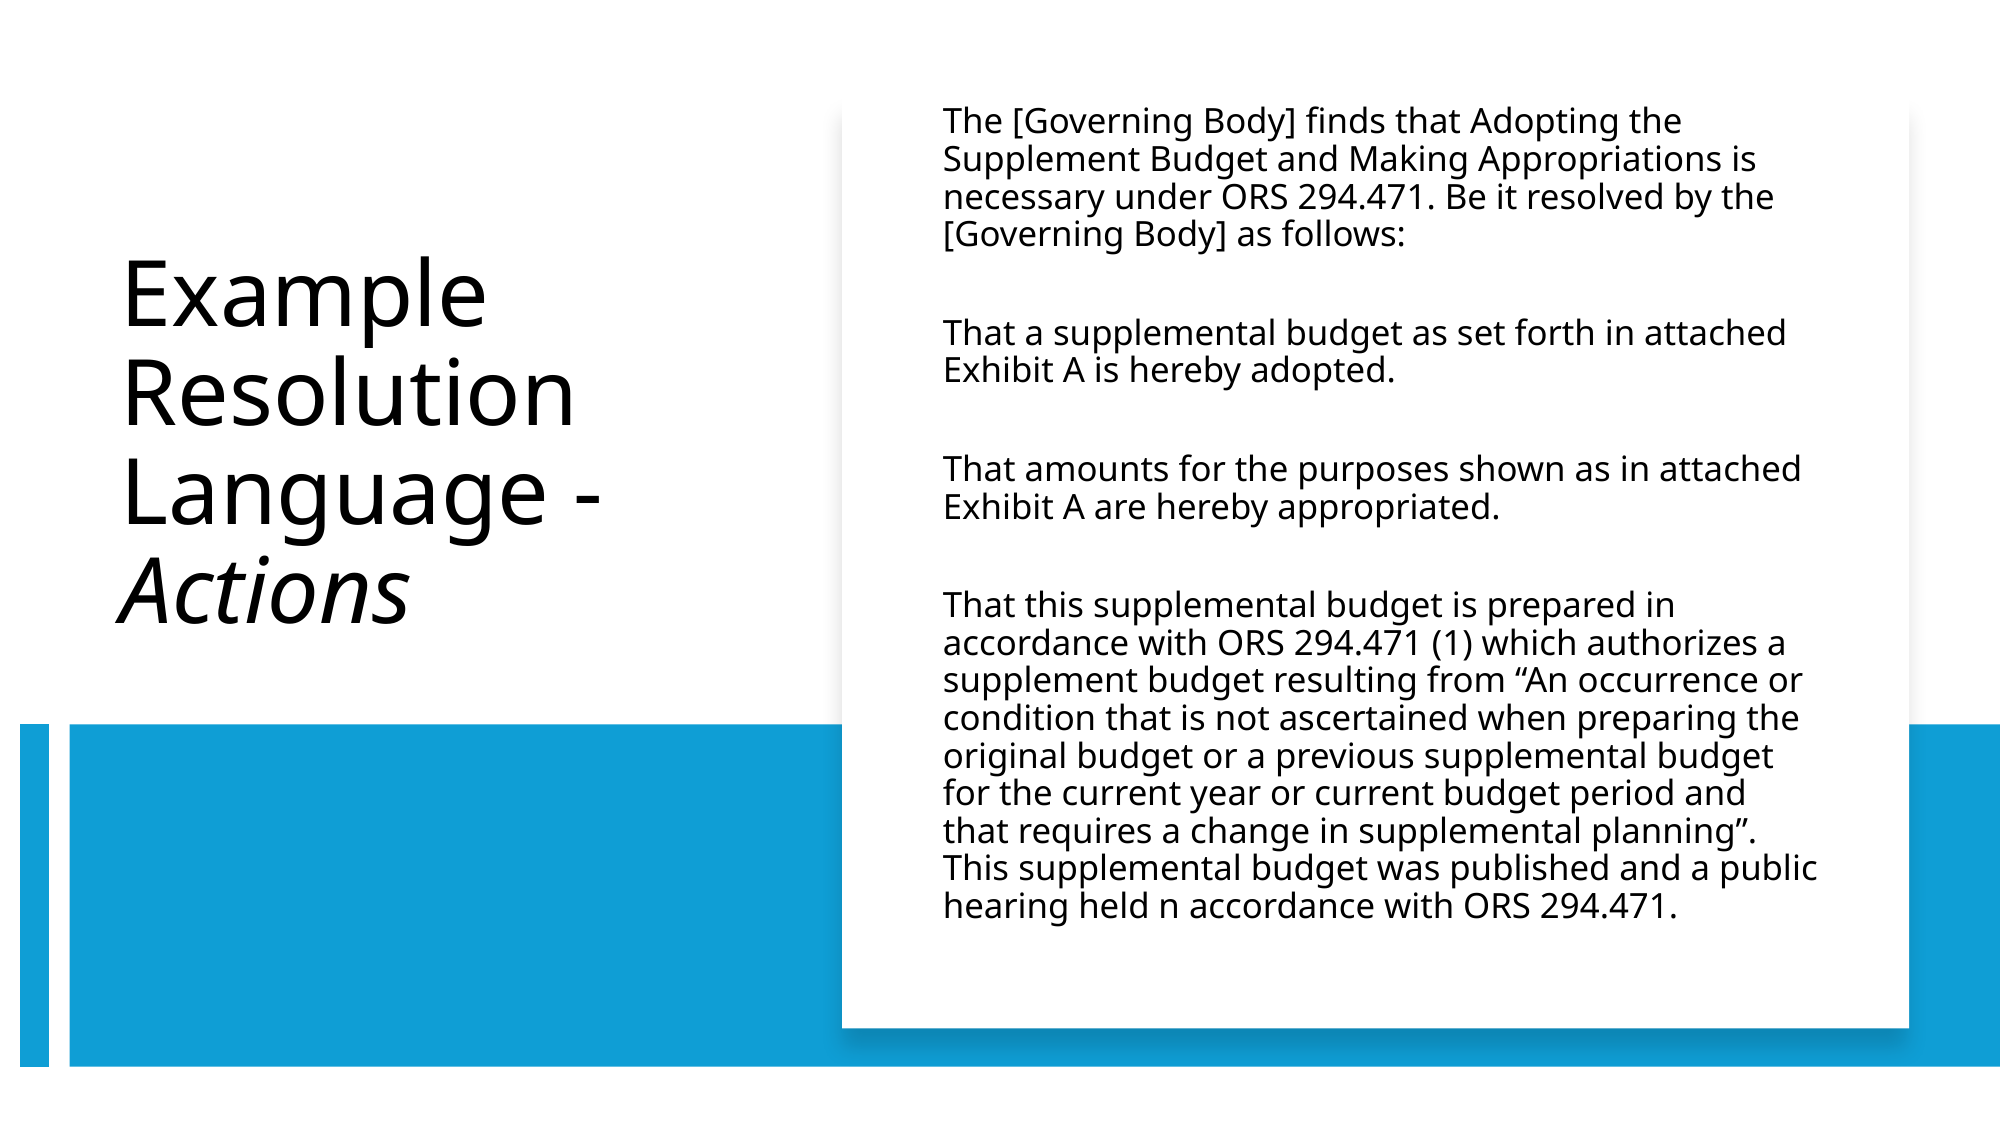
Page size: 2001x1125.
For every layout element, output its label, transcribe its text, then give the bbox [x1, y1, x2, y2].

text_box The [Governing Body] finds that Adopting the Supplement Budget and Making Appropriations is necessary under ORS 294.471. Be it resolved by the [Governing Body] as follows: That a supplemental budget as set forth in attached Exhibit A is hereby adopted. That amounts for the purposes shown as in attached Exhibit A are hereby appropriated. That this supplemental budget is prepared in accordance with ORS 294.471 (1) which authorizes a supplement budget resulting from “An occurrence or condition that is not ascertained when preparing the original budget or a previous supplemental budget for the current year or current budget period and that requires a change in supplemental planning”. This supplemental budget was published and a public hearing held n accordance with ORS 294.471. [927, 96, 1837, 723]
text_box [33, 723, 2000, 1068]
text_box [0, 0, 2000, 1125]
text_box [841, 95, 1911, 723]
text_box Example Resolution Language - Actions [105, 239, 729, 682]
